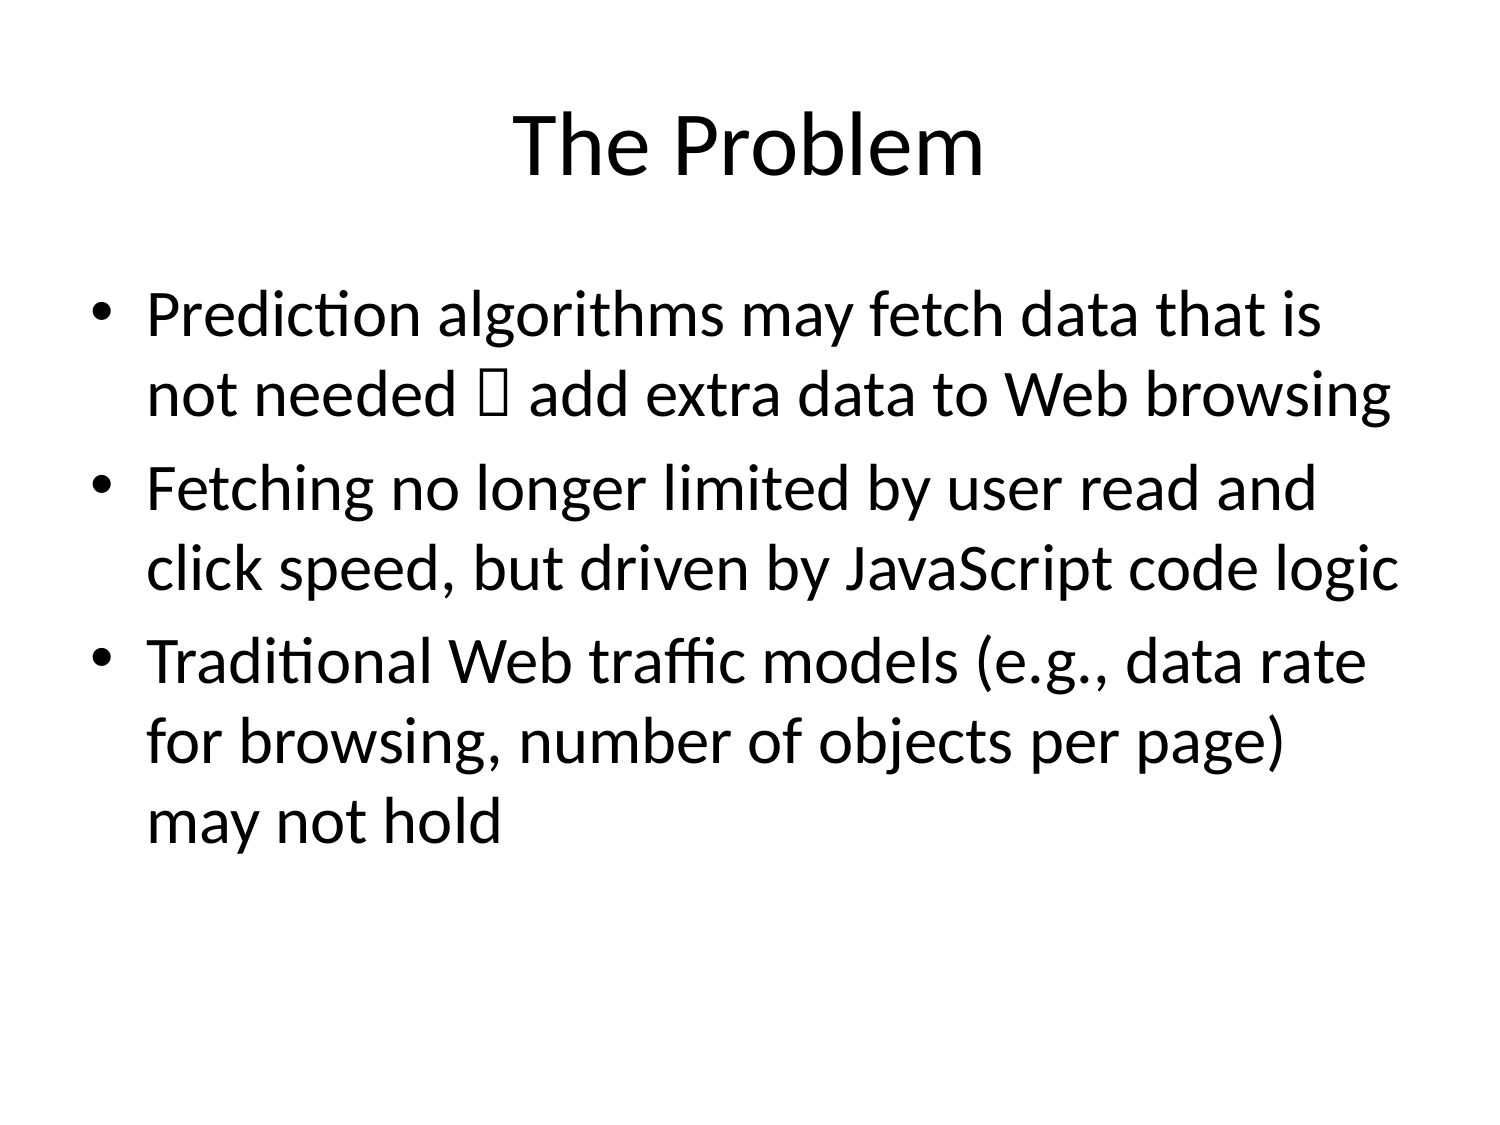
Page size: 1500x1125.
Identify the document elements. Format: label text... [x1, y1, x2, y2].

list Prediction algorithms may fetch data that is not needed  add extra data to Web browsing Fetching no longer limited by user read and click speed, but driven by JavaScript code logic Traditional Web traffic models (e.g., data rate for browsing, number of objects per page) may not hold [75, 262, 1425, 1005]
title The Problem [75, 45, 1425, 233]
